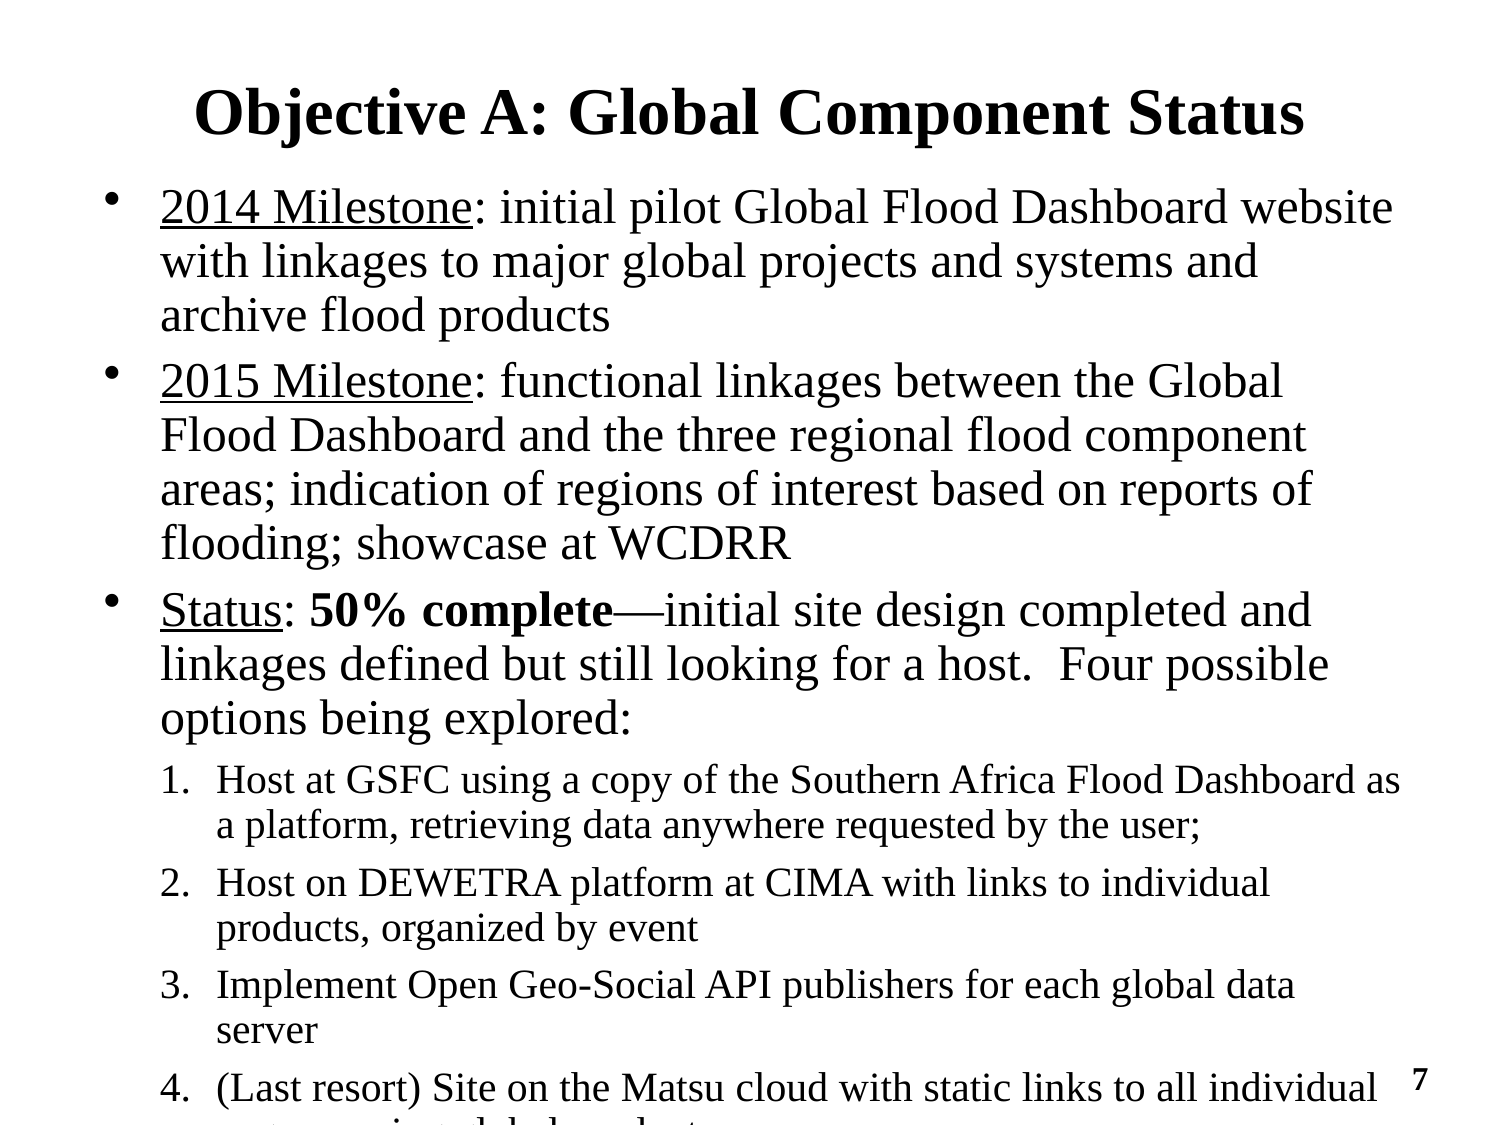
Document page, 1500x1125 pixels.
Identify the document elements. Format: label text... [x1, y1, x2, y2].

slide_number 7 [1340, 1050, 1500, 1125]
list 2014 Milestone: initial pilot Global Flood Dashboard website with linkages to major global projects and systems and archive flood products 2015 Milestone: functional linkages between the Global Flood Dashboard and the three regional flood component areas; indication of regions of interest based on reports of flooding; showcase at WCDRR Status: 50% complete—initial site design completed and linkages defined but still looking for a host. Four possible options being explored: Host at GSFC using a copy of the Southern Africa Flood Dashboard as a platform, retrieving data anywhere requested by the user; Host on DEWETRA platform at CIMA with links to individual products, organized by event Implement Open Geo-Social API publishers for each global data server (Last resort) Site on the Matsu cloud with static links to all individual pages serving global products [88, 172, 1424, 1107]
title Objective A: Global Component Status [112, 42, 1388, 172]
